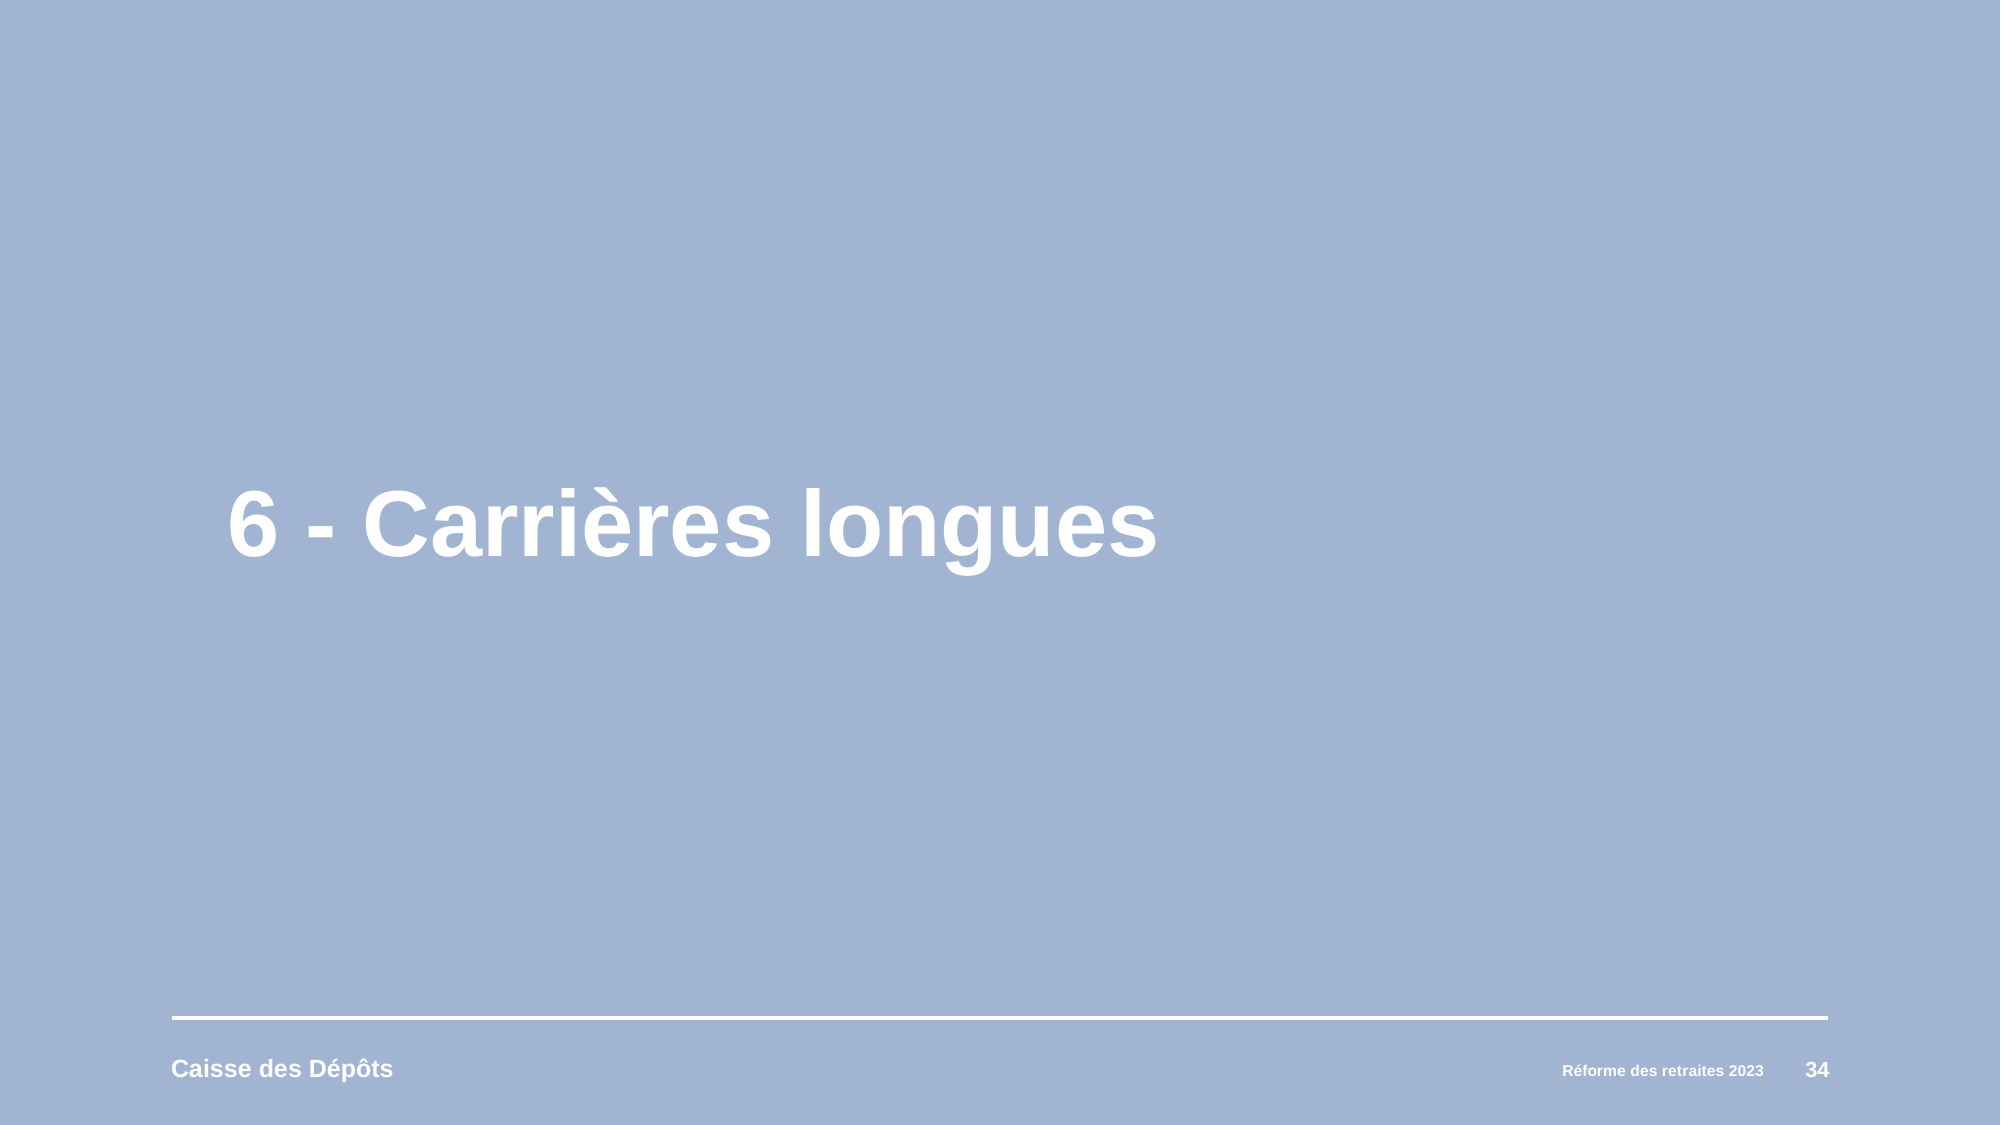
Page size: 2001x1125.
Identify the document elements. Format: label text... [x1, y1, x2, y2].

footer Réforme des retraites 2023 [1188, 1050, 1755, 1092]
title 6 - Carrières longues [212, 467, 1630, 941]
slide_number 34 [1755, 1045, 1845, 1092]
